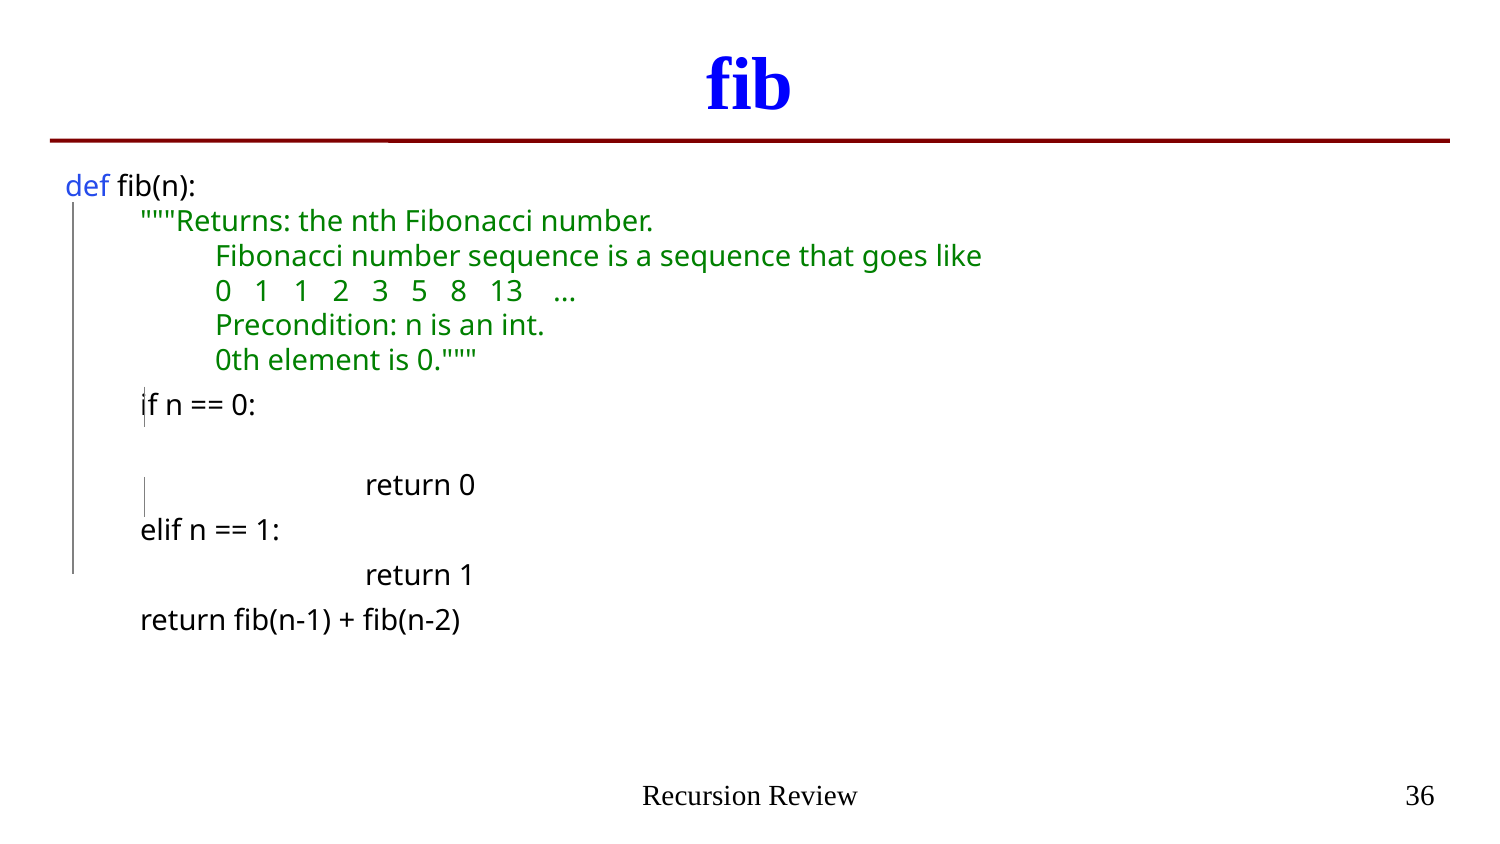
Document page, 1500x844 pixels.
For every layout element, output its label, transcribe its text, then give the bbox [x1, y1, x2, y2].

slide_number 36 [1224, 768, 1450, 826]
title fib [50, 37, 1450, 122]
list def fib(n): """Returns: the nth Fibonacci number. Fibonacci number sequence is a sequence that goes like 0 1 1 2 3 5 8 13 ... Precondition: n is an int. 0th element is 0.""" if n == 0: return 0 elif n == 1: return 1 return fib(n-1) + fib(n-2) [50, 159, 1450, 751]
footer Recursion Review [300, 768, 1200, 826]
